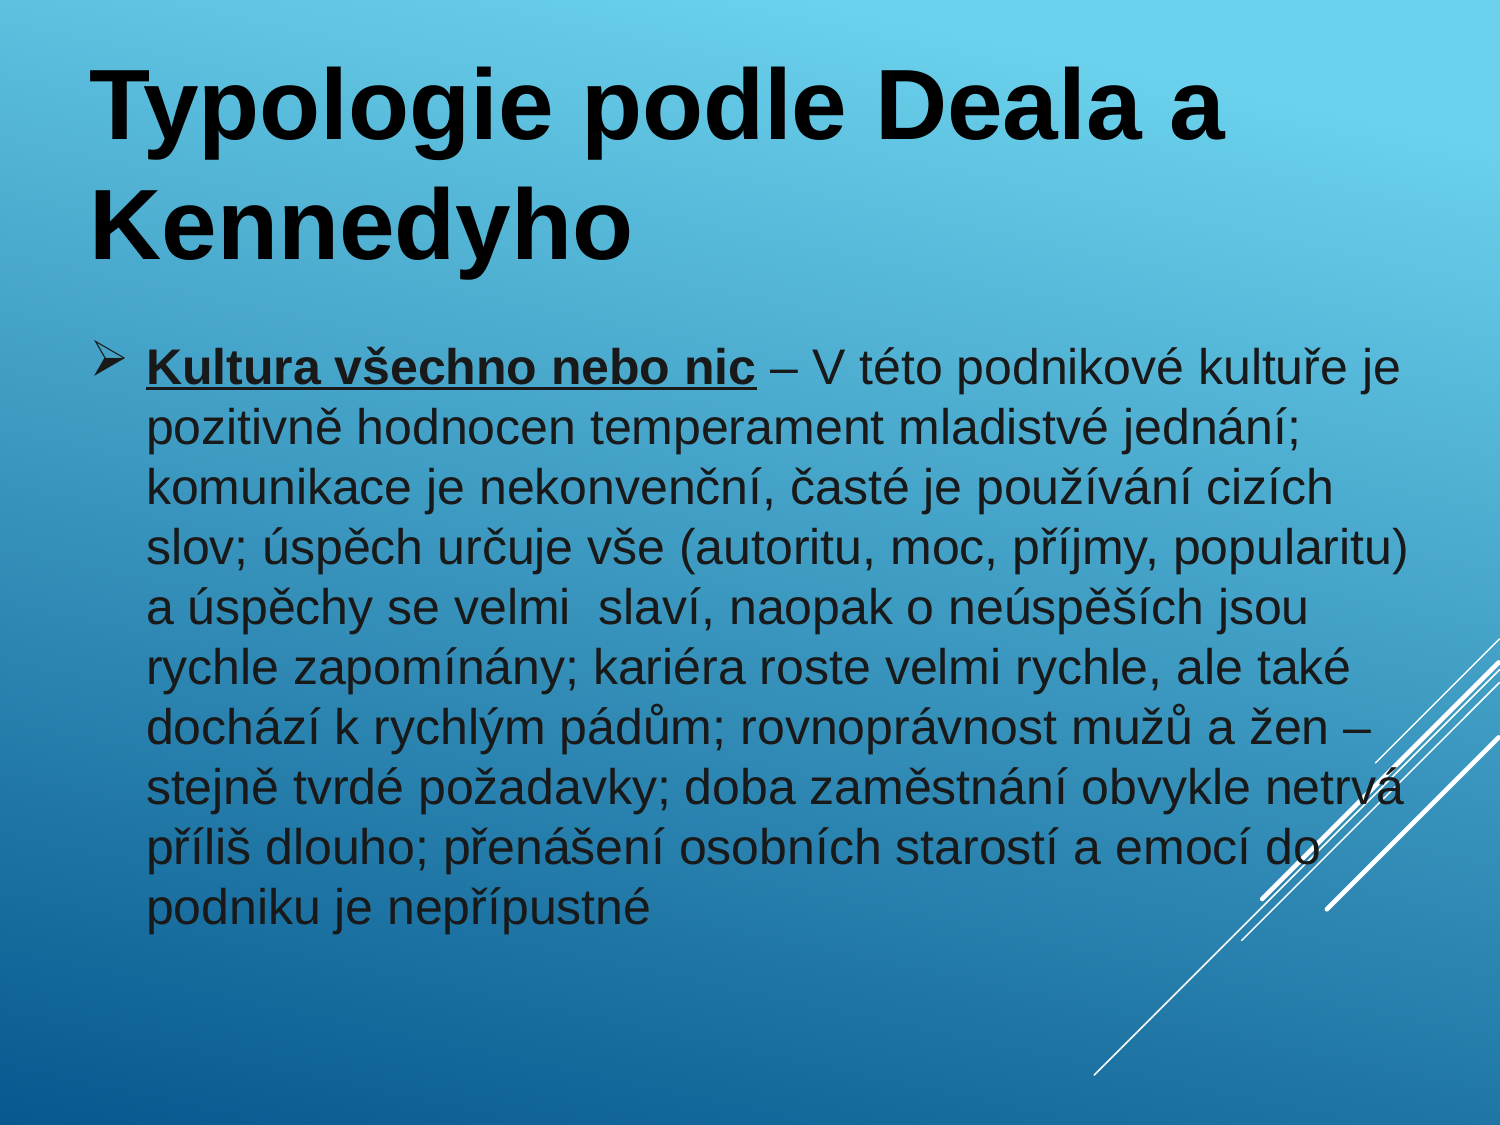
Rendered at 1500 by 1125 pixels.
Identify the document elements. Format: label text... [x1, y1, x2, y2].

text_box Typologie podle Deala a Kennedyho [74, 45, 1425, 295]
text_box Kultura všechno nebo nic – V této podnikové kultuře je pozitivně hodnocen temperament mladistvé jednání; komunikace je nekonvenční, časté je používání cizích slov; úspěch určuje vše (autoritu, moc, příjmy, popularitu) a úspěchy se velmi slaví, naopak o neúspěších jsou rychle zapomínány; kariéra roste velmi rychle, ale také dochází k rychlým pádům; rovnoprávnost mužů a žen – stejně tvrdé požadavky; doba zaměstnání obvykle netrvá příliš dlouho; přenášení osobních starostí a emocí do podniku je nepřípustné [74, 319, 1425, 1078]
